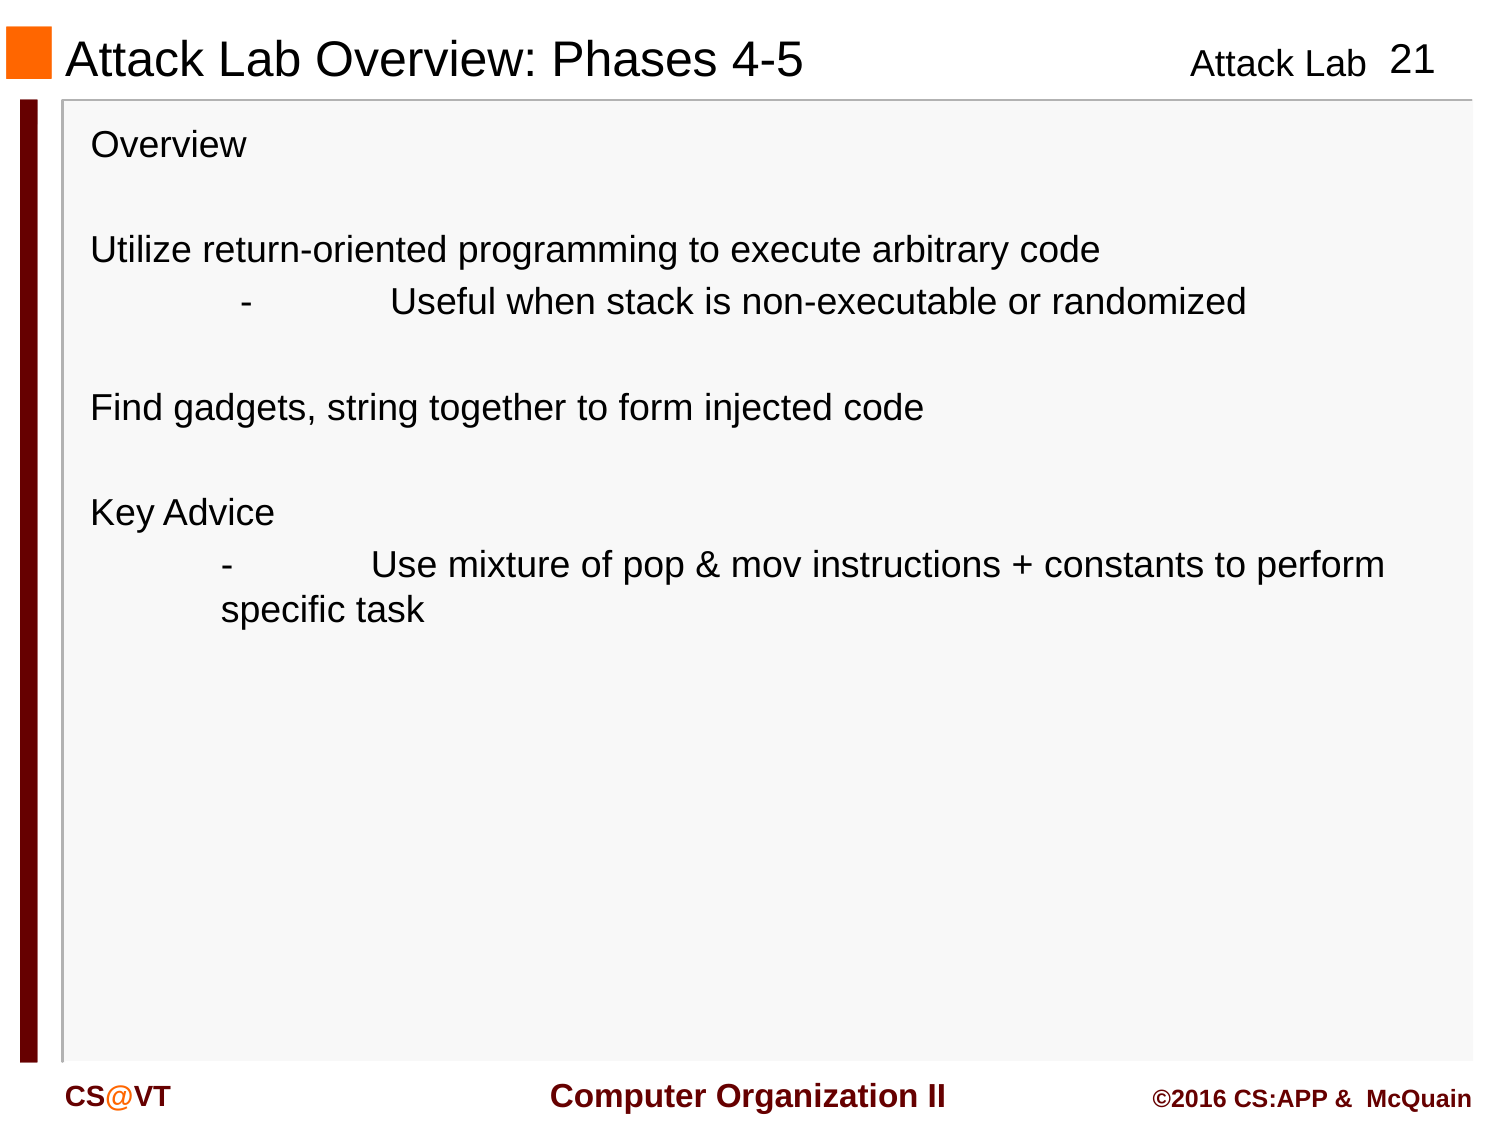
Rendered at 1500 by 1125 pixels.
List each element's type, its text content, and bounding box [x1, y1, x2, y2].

title Attack Lab Overview: Phases 4-5 [50, 28, 1000, 85]
text_box Overview Utilize return-oriented programming to execute arbitrary code - Useful when stack is non-executable or randomized Find gadgets, string together to form injected code Key Advice - Use mixture of pop & mov instructions + constants to perform specific task [75, 112, 1463, 638]
